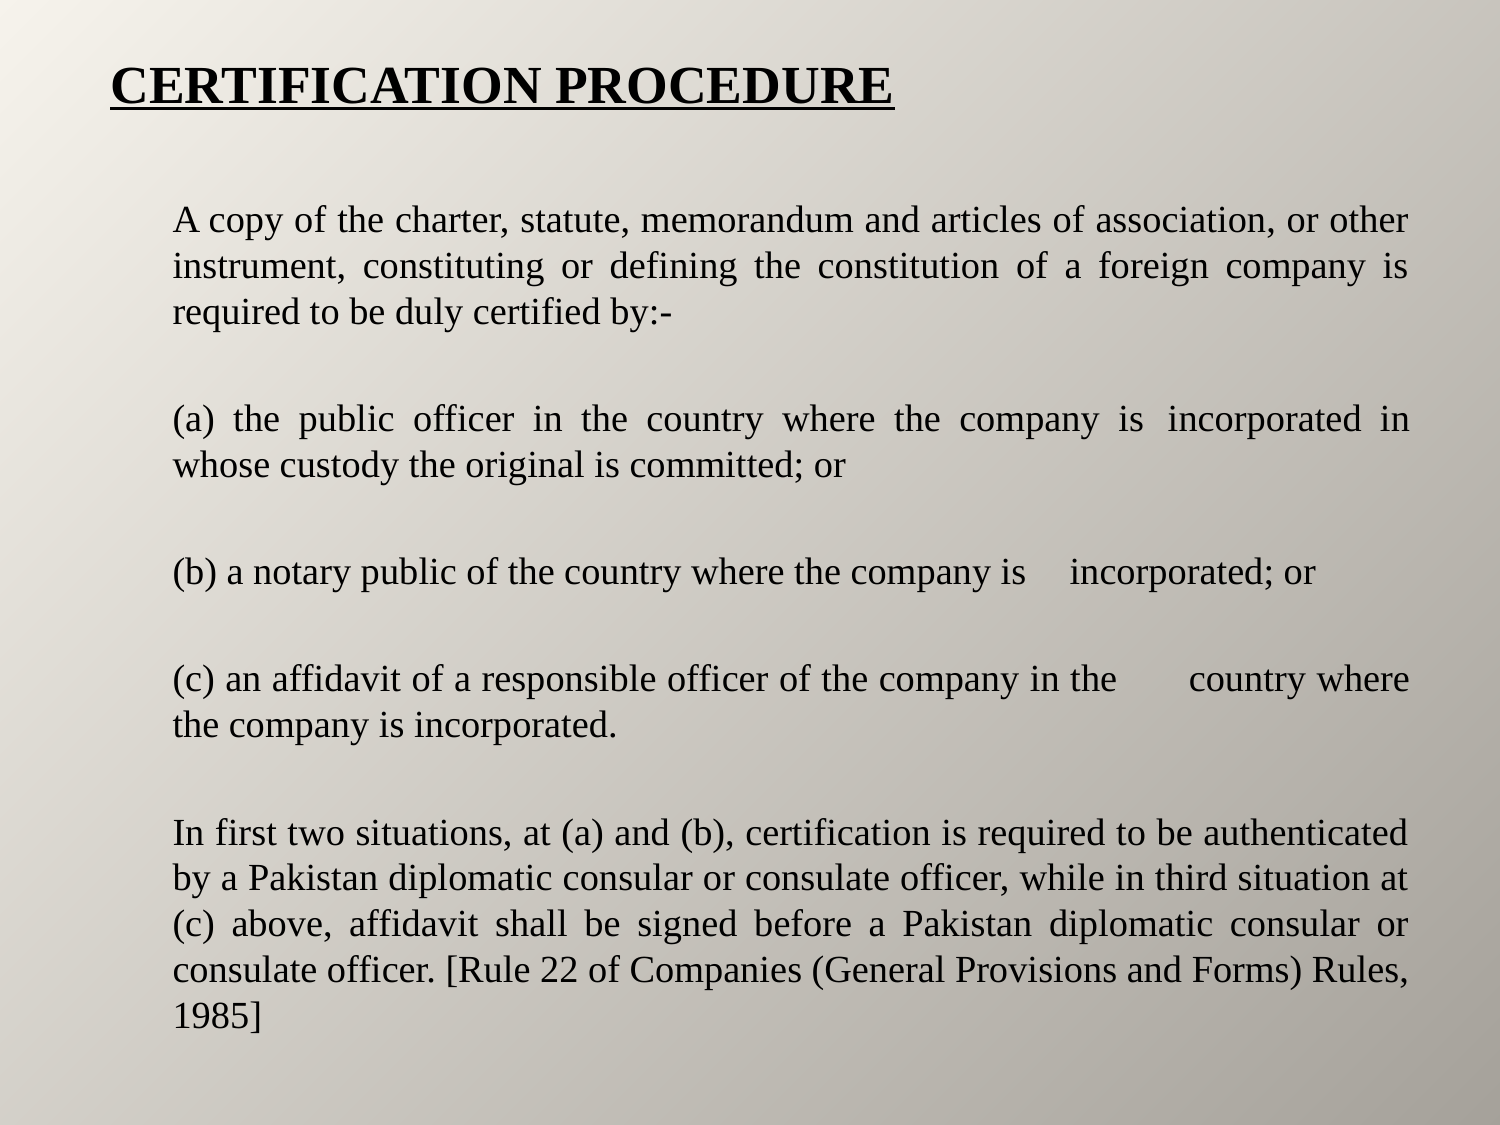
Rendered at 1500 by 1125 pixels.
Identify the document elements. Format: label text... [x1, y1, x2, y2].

list CERTIFICATION PROCEDURE A copy of the charter, statute, memorandum and articles of association, or other instrument, constituting or defining the constitution of a foreign company is required to be duly certified by:- (a) the public officer in the country where the company is incorporated in whose custody the original is committed; or (b) a notary public of the country where the company is incorporated; or (c) an affidavit of a responsible officer of the company in the country where the company is incorporated. In first two situations, at (a) and (b), certification is required to be authenticated by a Pakistan diplomatic consular or consulate officer, while in third situation at (c) above, affidavit shall be signed before a Pakistan diplomatic consular or consulate officer. [Rule 22 of Companies (General Provisions and Forms) Rules, 1985] [75, 42, 1425, 1083]
